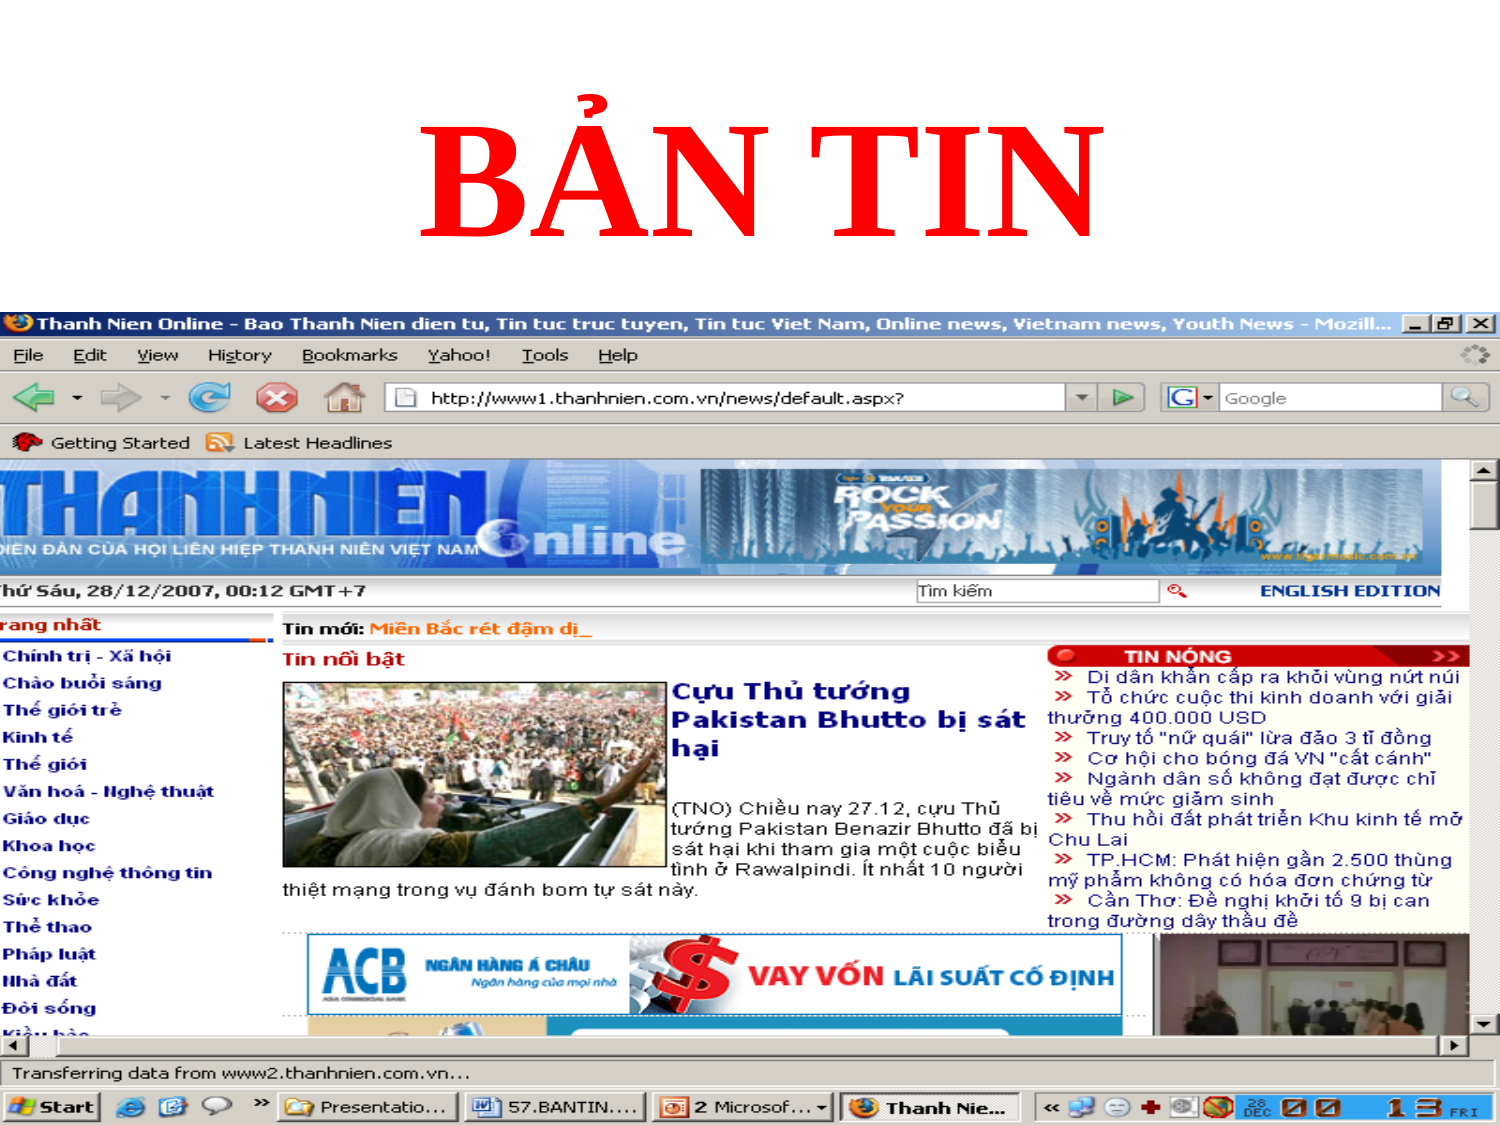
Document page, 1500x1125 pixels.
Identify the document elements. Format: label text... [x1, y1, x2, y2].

picture [0, 312, 1500, 1125]
text_box BẢN TIN [49, 62, 1475, 278]
